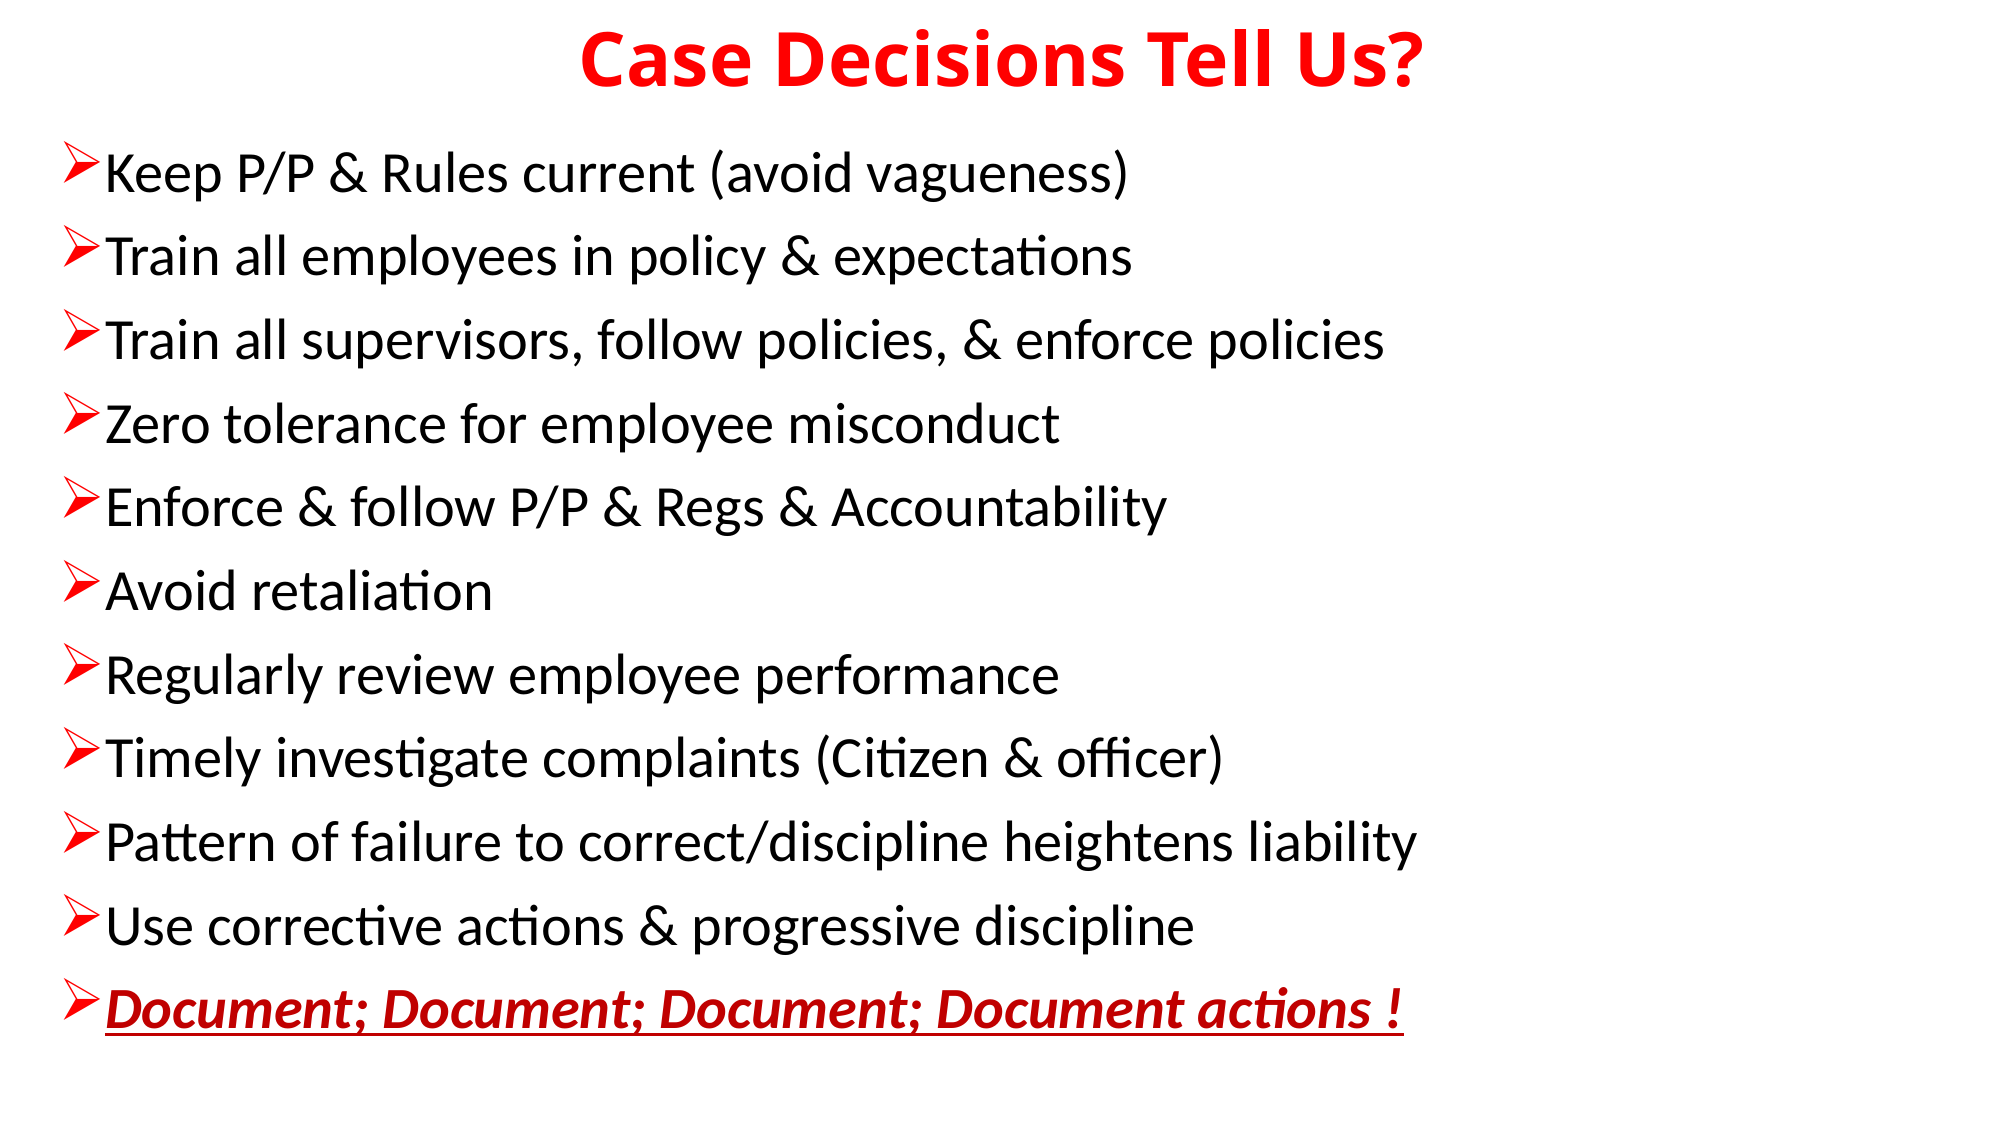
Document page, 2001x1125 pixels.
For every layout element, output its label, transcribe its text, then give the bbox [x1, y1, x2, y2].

list Keep P/P & Rules current (avoid vagueness) Train all employees in policy & expectations Train all supervisors, follow policies, & enforce policies Zero tolerance for employee misconduct Enforce & follow P/P & Regs & Accountability Avoid retaliation Regularly review employee performance Timely investigate complaints (Citizen & officer) Pattern of failure to correct/discipline heightens liability Use corrective actions & progressive discipline Document; Document; Document; Document actions ! [43, 134, 1982, 1088]
title Case Decisions Tell Us? [22, 12, 1982, 113]
